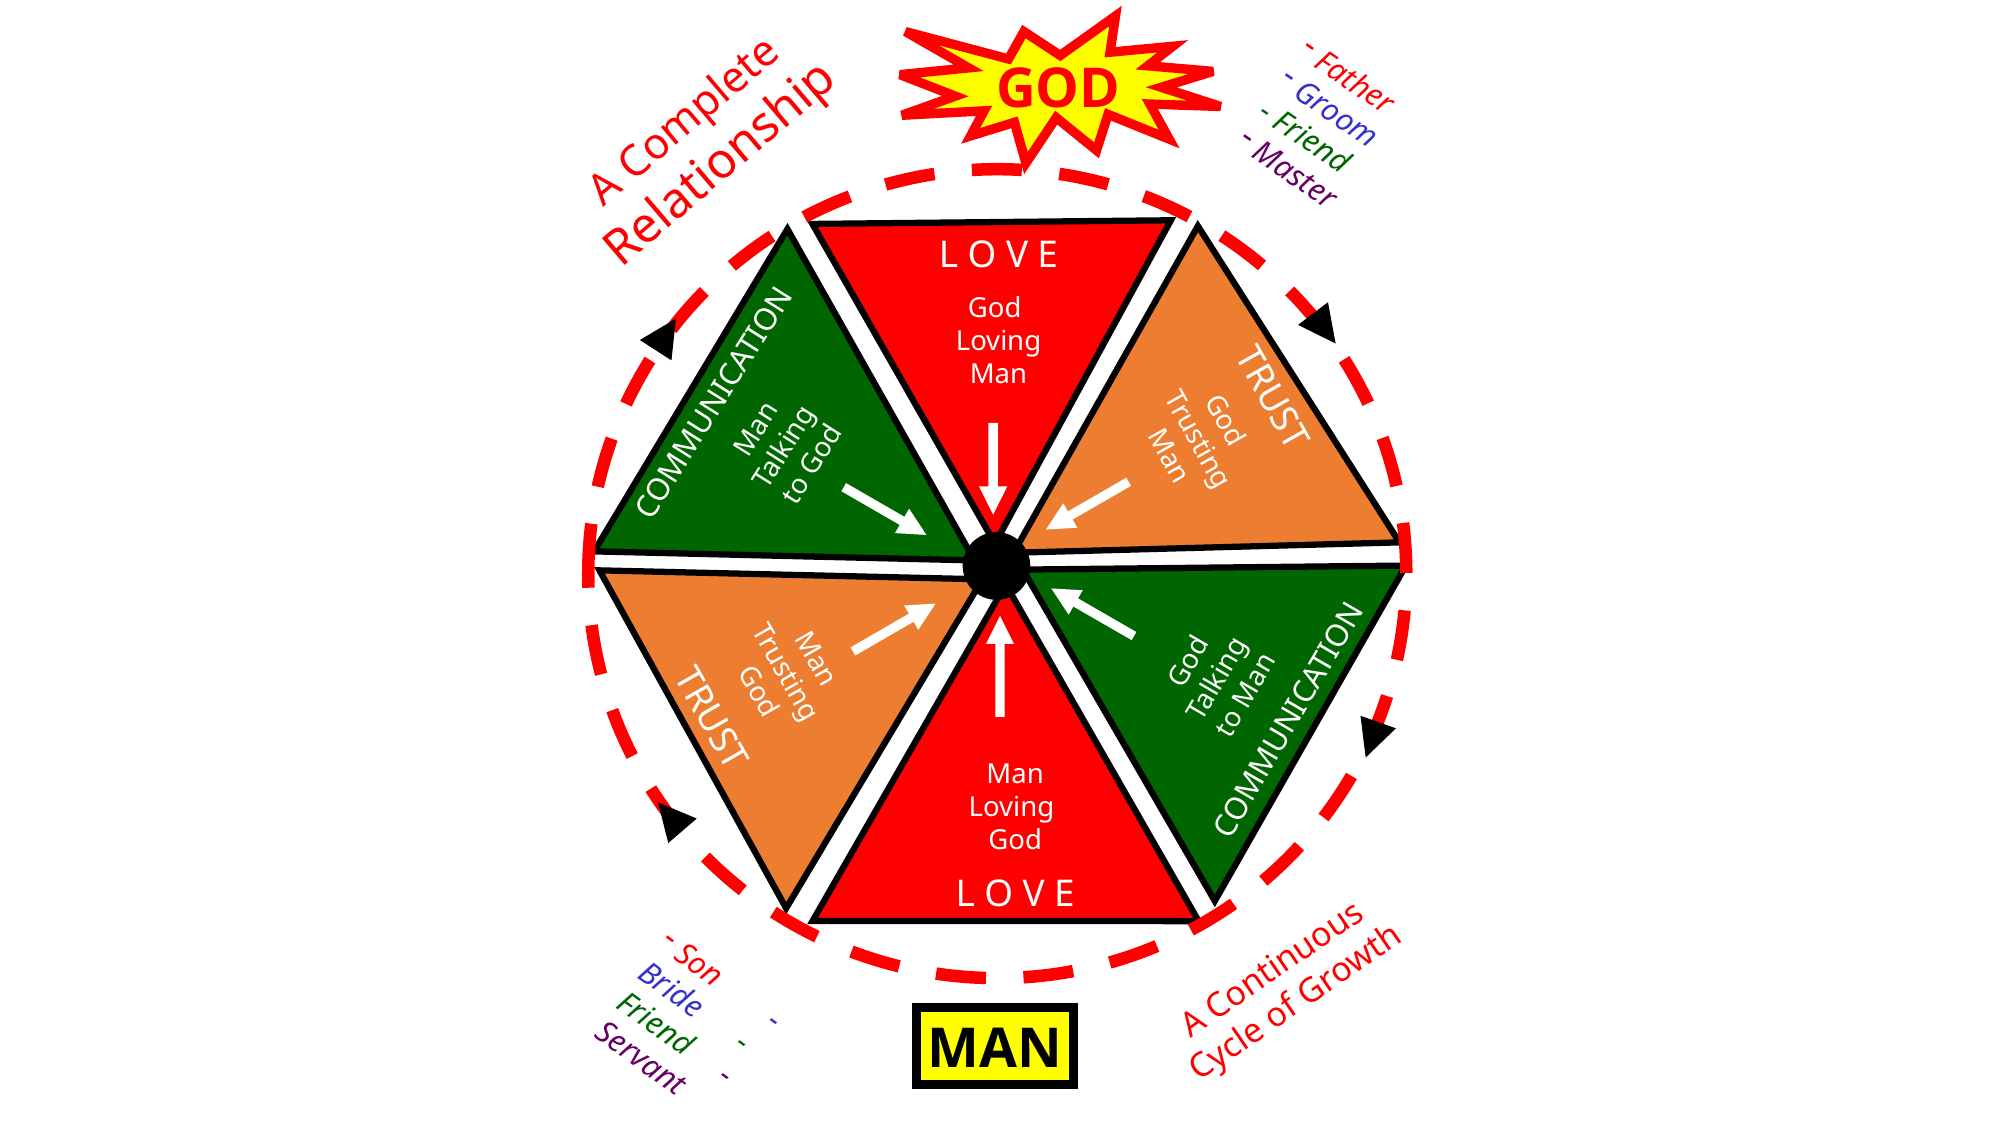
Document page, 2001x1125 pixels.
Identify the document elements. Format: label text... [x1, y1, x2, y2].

text_box [993, 615, 1007, 717]
text_box TRUST God Trusting Man [1118, 325, 1332, 524]
text_box Man Loving God L O V E [944, 750, 1086, 920]
text_box Father Groom - Friend Master [1198, 19, 1421, 257]
text_box MAN [916, 1007, 1074, 1085]
text_box [1363, 726, 1377, 758]
text_box Man Trusting God TRUST [656, 588, 871, 790]
text_box [1051, 588, 1135, 637]
text_box [1045, 481, 1129, 530]
text_box COMMUNICATION Man Talking to God [615, 266, 934, 607]
text_box [662, 318, 676, 341]
text_box [852, 603, 936, 652]
text_box [1314, 315, 1336, 344]
text_box [657, 802, 682, 830]
text_box [588, 169, 1407, 979]
text_box L O V E God Loving Man [927, 225, 1070, 395]
text_box GOD [900, 16, 1221, 164]
text_box Son - Bride - Friend - Servant [577, 911, 827, 1125]
text_box [986, 422, 1000, 515]
text_box A Complete Relationship [544, 0, 858, 287]
text_box [843, 487, 927, 535]
text_box A Continuous Cycle of Growth [1144, 868, 1420, 1099]
text_box [968, 538, 1025, 594]
text_box God Talking to Man COMMUNICATION [1094, 524, 1380, 856]
